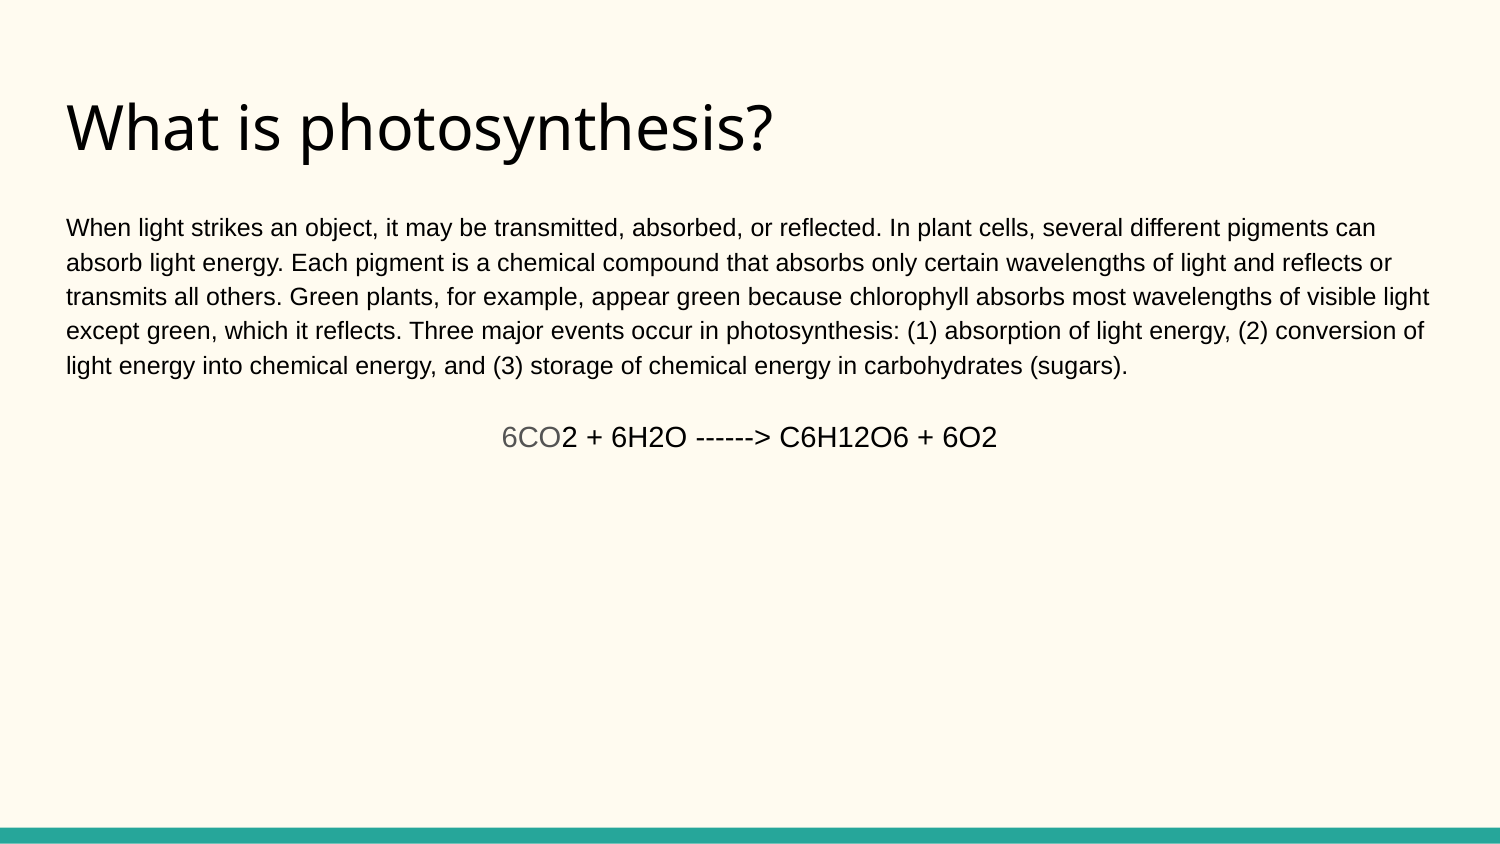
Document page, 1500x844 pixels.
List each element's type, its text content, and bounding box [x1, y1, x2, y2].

list When light strikes an object, it may be transmitted, absorbed, or reflected. In plant cells, several different pigments can absorb light energy. Each pigment is a chemical compound that absorbs only certain wavelengths of light and reflects or transmits all others. Green plants, for example, appear green because chlorophyll absorbs most wavelengths of visible light except green, which it reflects. Three major events occur in photosynthesis: (1) absorption of light energy, (2) conversion of light energy into chemical energy, and (3) storage of chemical energy in carbohydrates (sugars). 6CO2 + 6H2O ------> C6H12O6 + 6O2 [51, 192, 1449, 750]
title What is photosynthesis? [51, 72, 1449, 174]
